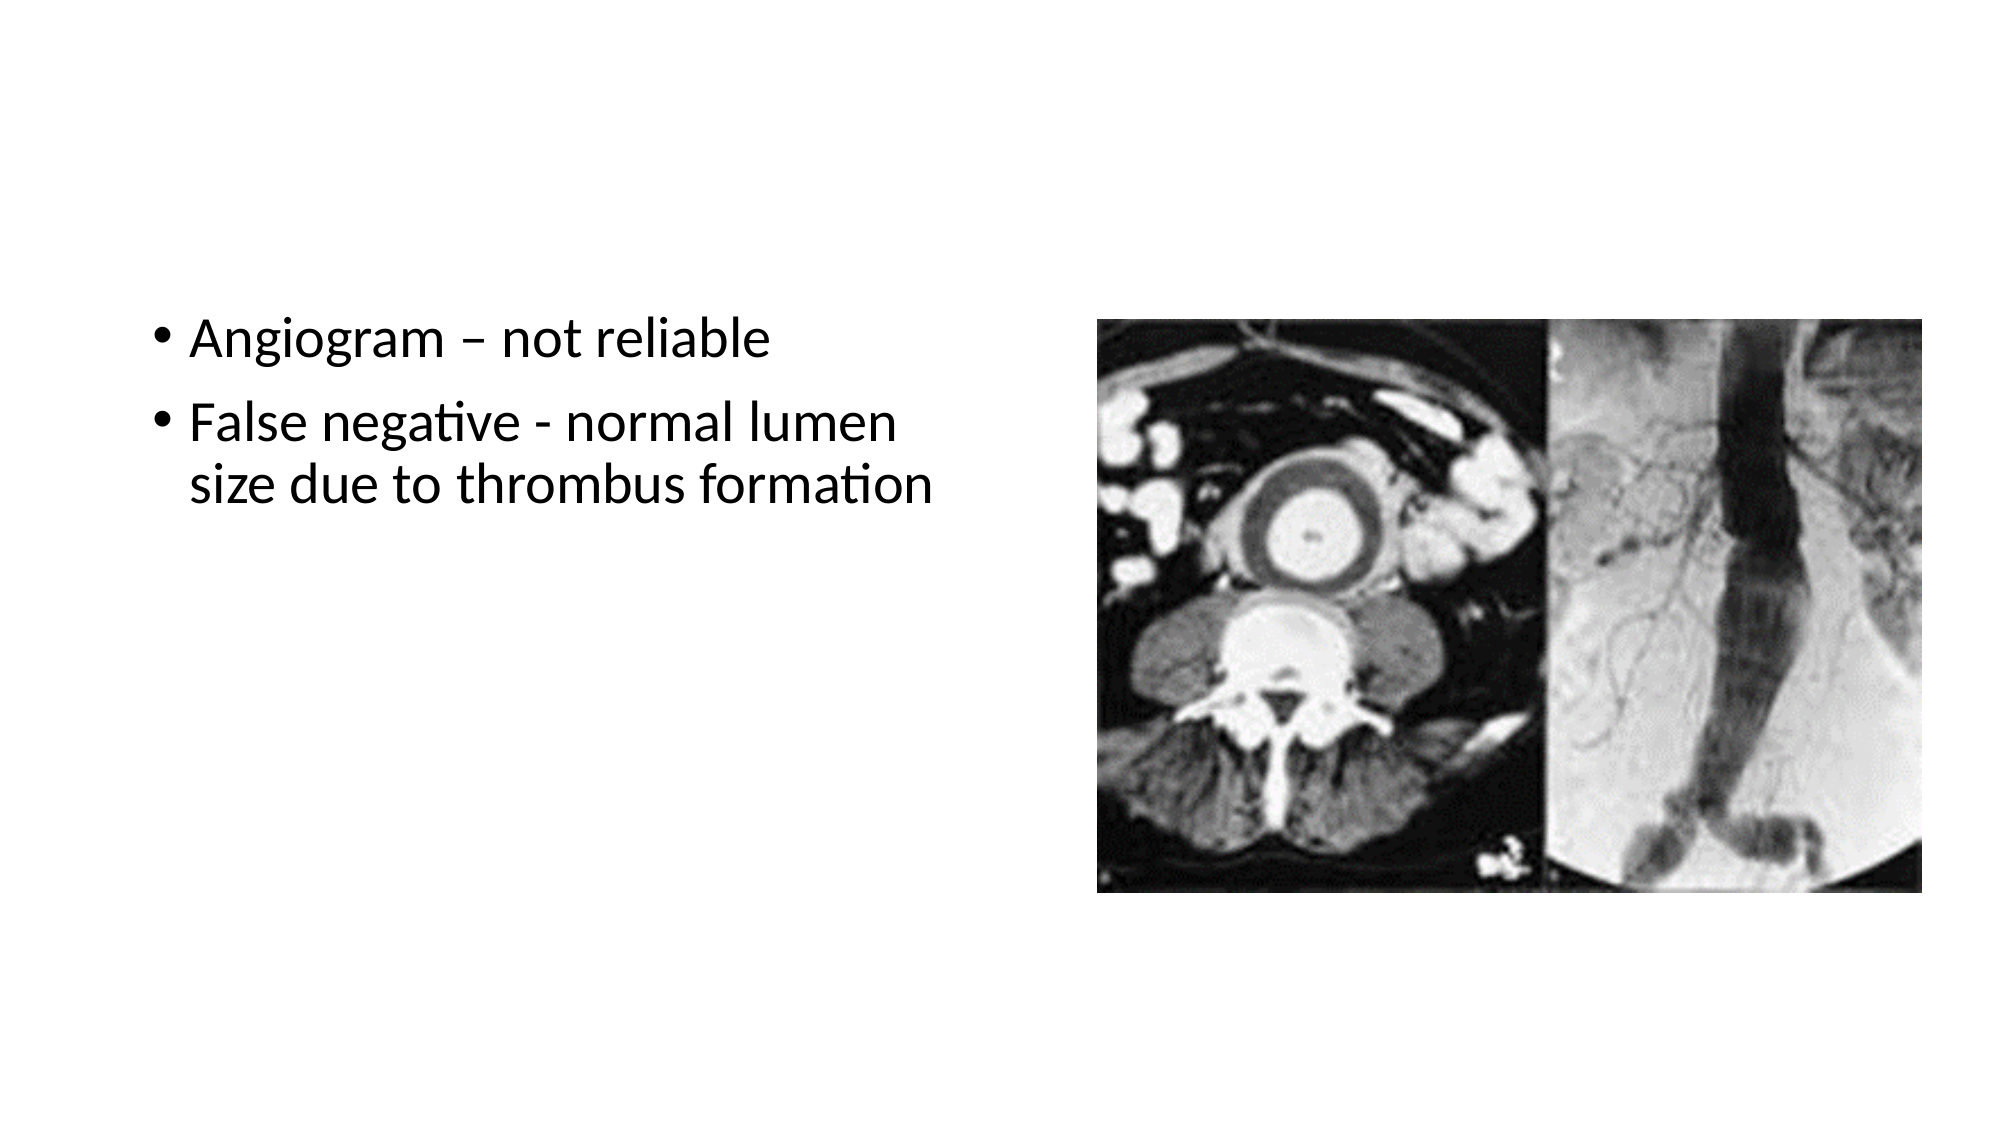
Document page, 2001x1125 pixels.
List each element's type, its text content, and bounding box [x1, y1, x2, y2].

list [1097, 319, 1922, 893]
list Angiogram – not reliable False negative - normal lumen size due to thrombus formation [137, 299, 988, 1014]
